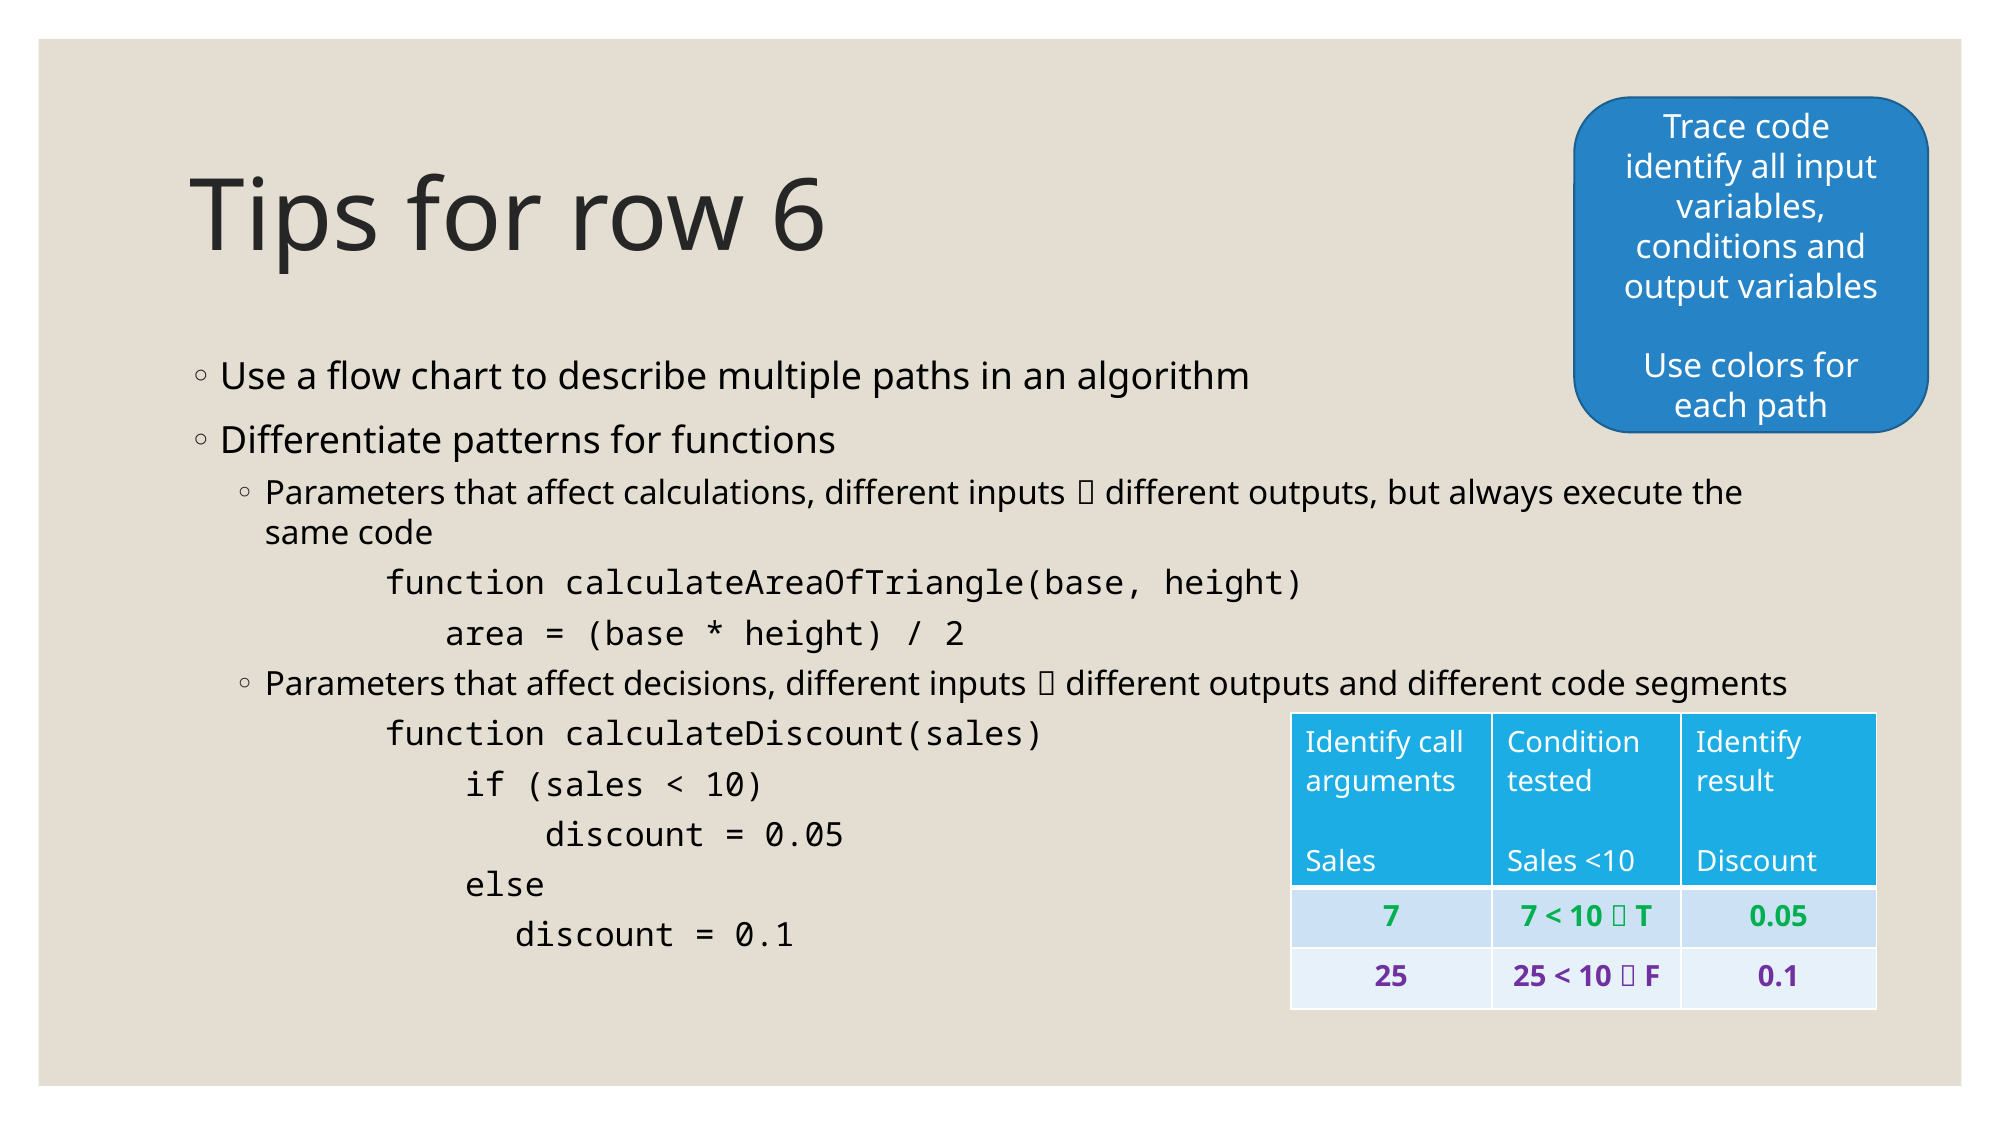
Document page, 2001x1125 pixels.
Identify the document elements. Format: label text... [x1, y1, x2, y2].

table_cell 7 [1292, 890, 1491, 947]
table_cell 0.1 [1682, 949, 1876, 1008]
list Use a flow chart to describe multiple paths in an algorithm Differentiate patterns for functions Parameters that affect calculations, different inputs  different outputs, but always execute the same code function calculateAreaOfTriangle(base, height) area = (base * height) / 2 Parameters that affect decisions, different inputs  different outputs and different code segments function calculateDiscount(sales) if (sales < 10) discount = 0.05 else discount = 0.1 [174, 345, 1825, 990]
text_box Trace code identify all input variables, conditions and output variables Use colors for each path [1573, 96, 1930, 434]
title Tips for row 6 [174, 105, 1598, 331]
table_header Identify call arguments Sales [1292, 714, 1491, 885]
table_cell 25 < 10  F [1493, 949, 1680, 1008]
table_cell 0.05 [1682, 890, 1876, 947]
table_header Condition tested Sales <10 [1493, 714, 1680, 885]
table_cell 25 [1292, 949, 1491, 1008]
table_cell 7 < 10  T [1493, 890, 1680, 947]
table_header Identify result Discount [1682, 714, 1876, 885]
